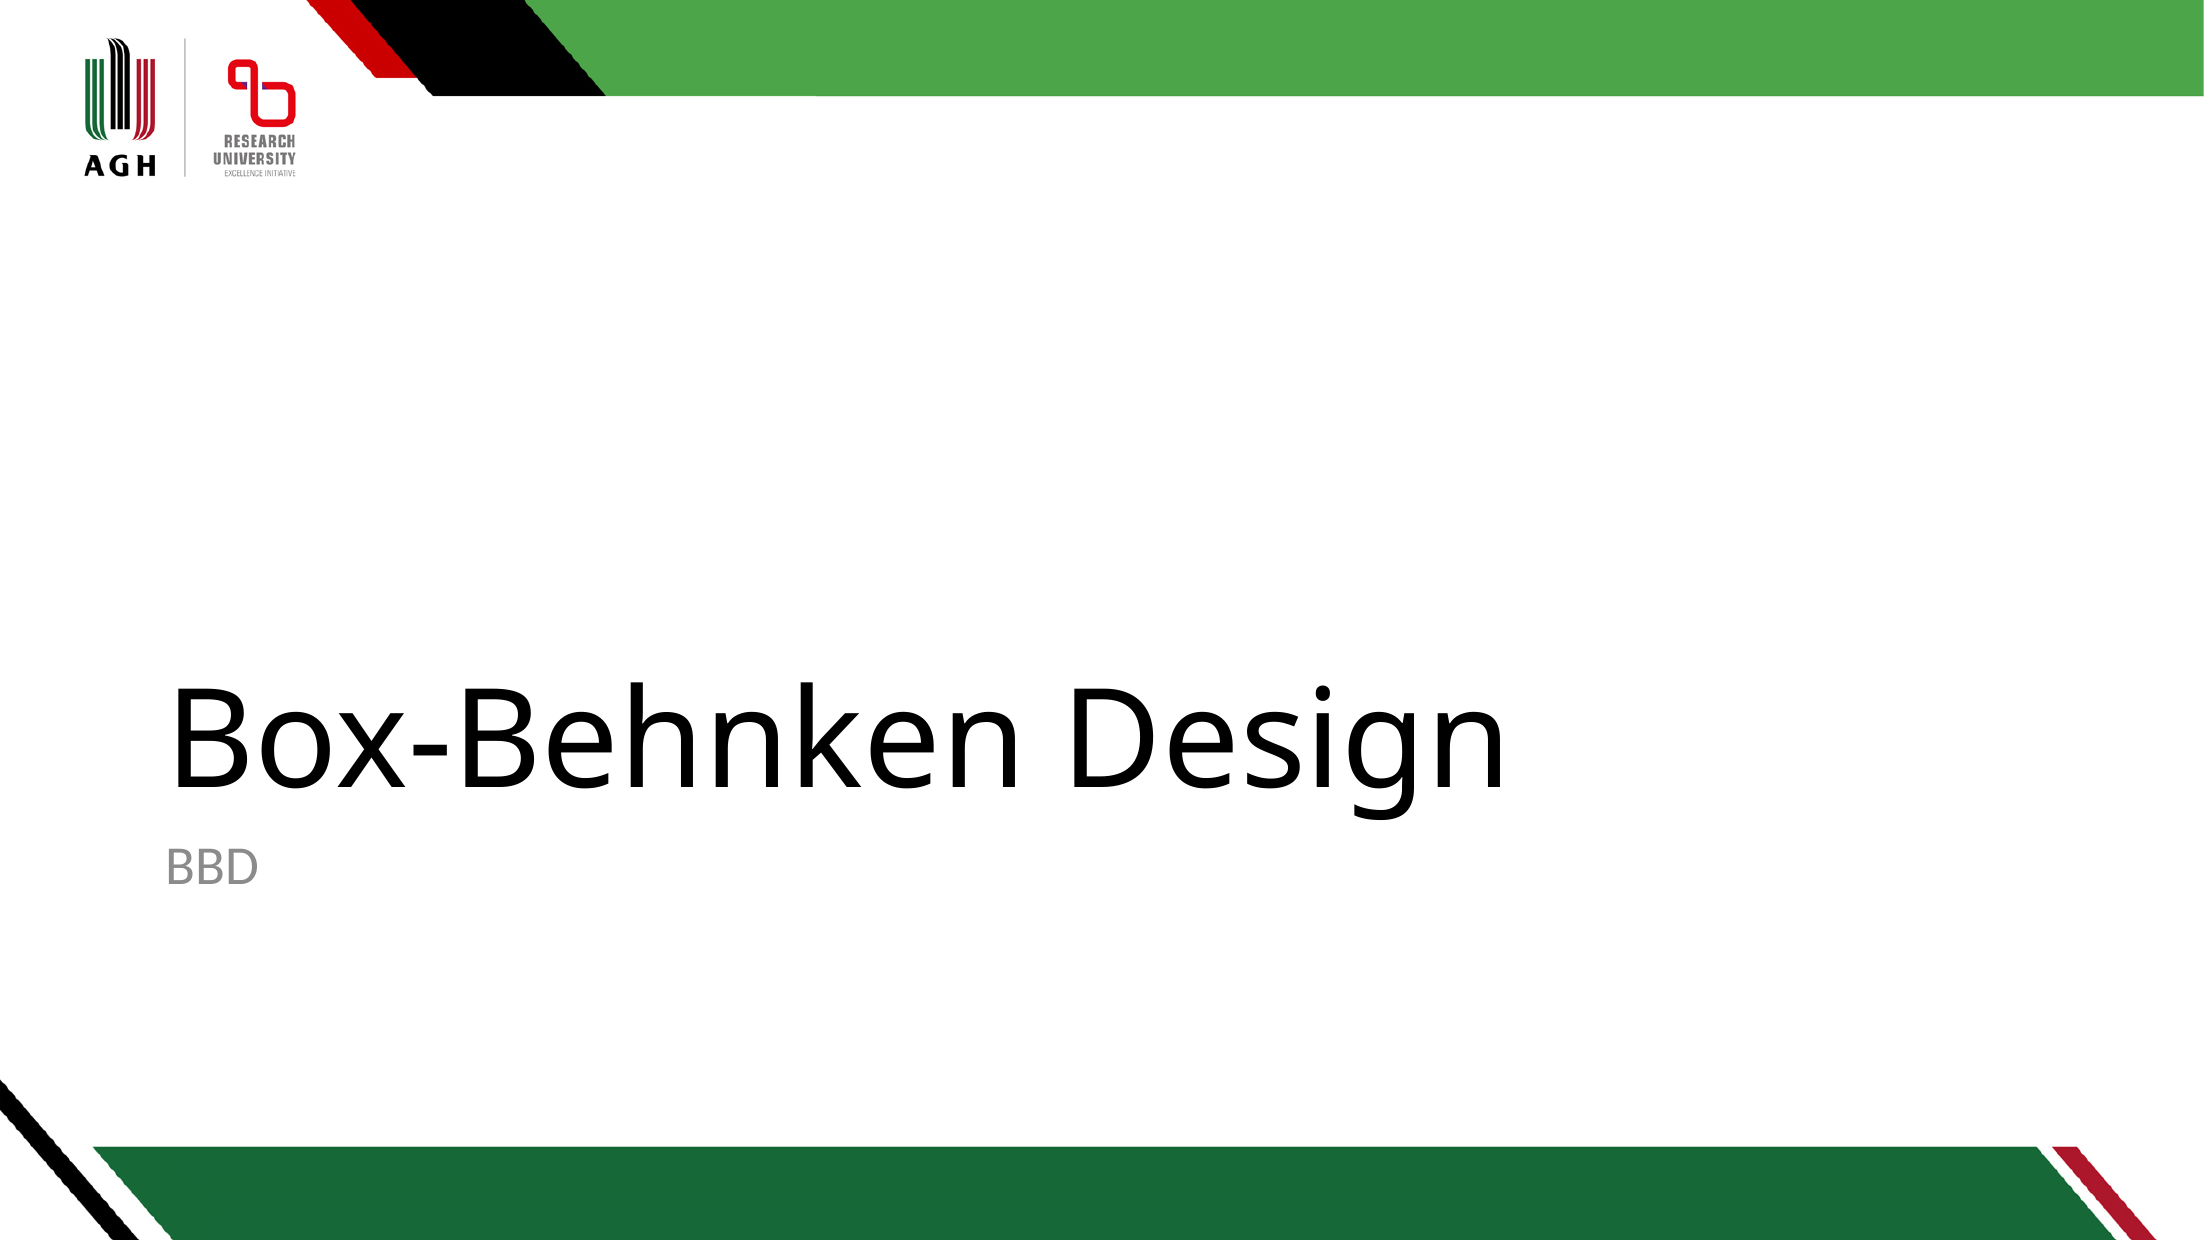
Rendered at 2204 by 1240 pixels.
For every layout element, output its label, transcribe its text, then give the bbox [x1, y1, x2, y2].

picture [0, 0, 2204, 1240]
title Box-Behnken Design [150, 309, 2051, 825]
list BBD [150, 829, 2051, 1101]
